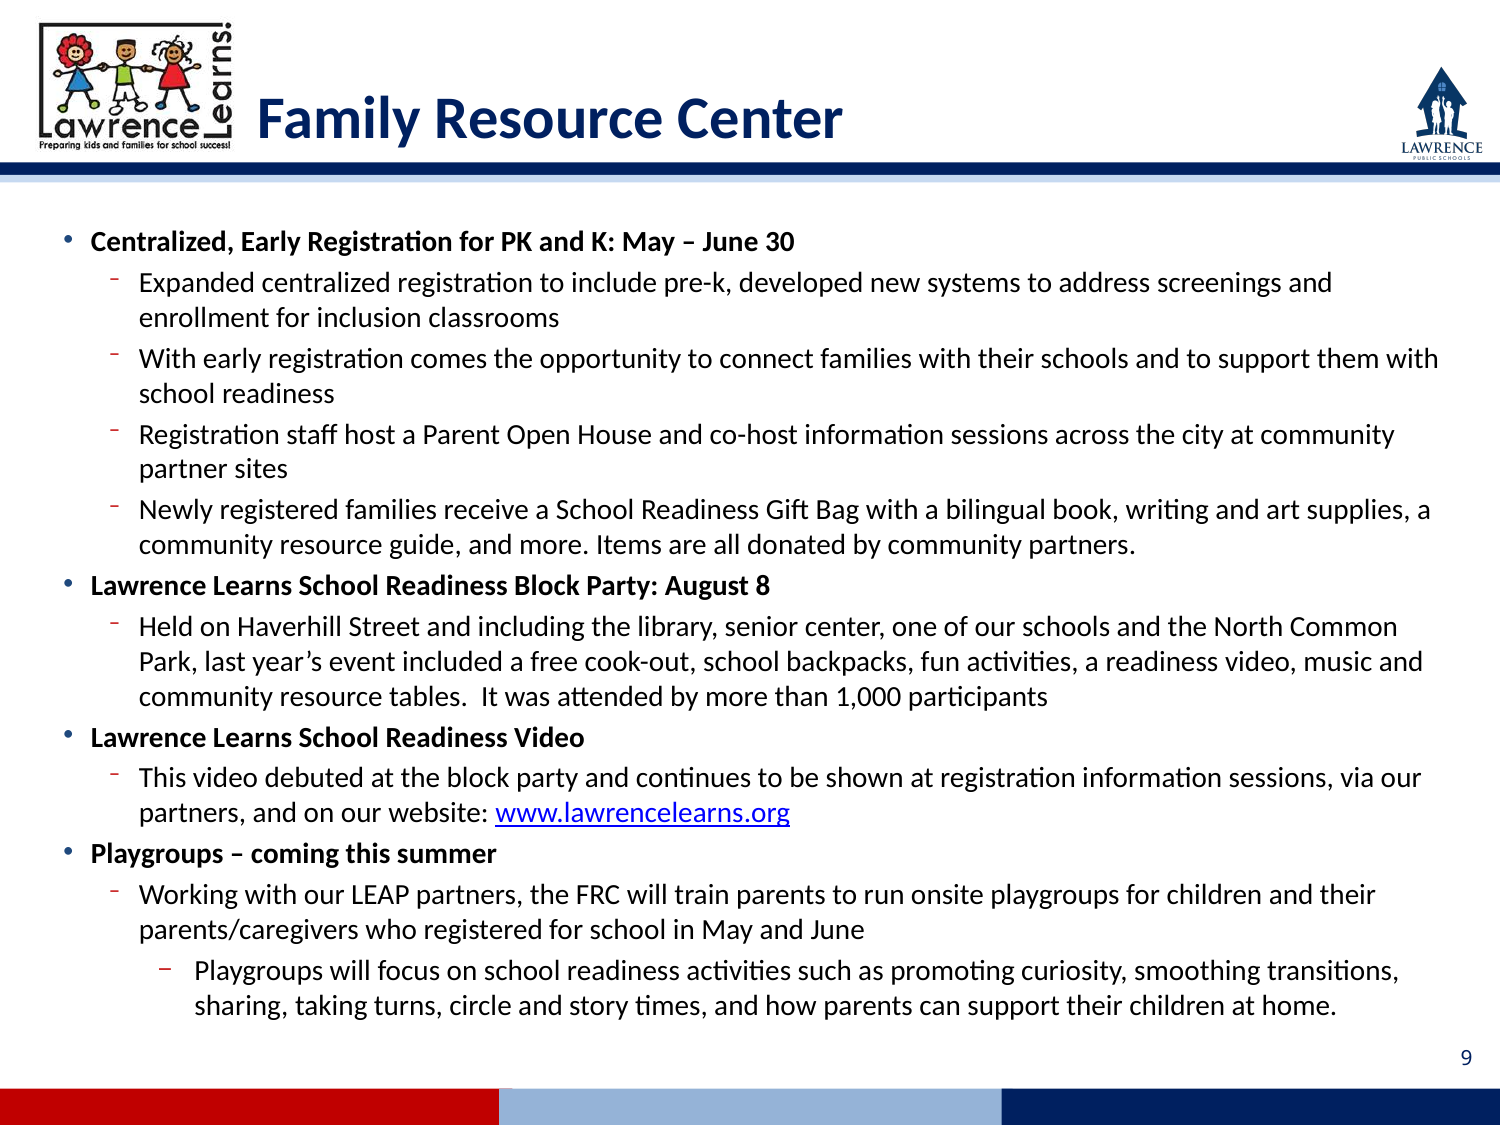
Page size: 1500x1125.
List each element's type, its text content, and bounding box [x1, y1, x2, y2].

title Family Resource Center [248, 40, 1426, 159]
list Centralized, Early Registration for PK and K: May – June 30 Expanded centralized registration to include pre-k, developed new systems to address screenings and enrollment for inclusion classrooms With early registration comes the opportunity to connect families with their schools and to support them with school readiness Registration staff host a Parent Open House and co-host information sessions across the city at community partner sites Newly registered families receive a School Readiness Gift Bag with a bilingual book, writing and art supplies, a community resource guide, and more. Items are all donated by community partners. Lawrence Learns School Readiness Block Party: August 8 Held on Haverhill Street and including the library, senior center, one of our schools and the North Common Park, last year’s event included a free cook-out, school backpacks, fun activities, a readiness video, music and community resource tables. It was attended by more than 1,000 participants Lawrence Learns School Readiness Video This video debuted at the block party and continues to be shown at registration information sessions, via our partners, and on our website: www.lawrencelearns.org Playgroups – coming this summer Working with our LEAP partners, the FRC will train parents to run onsite playgroups for children and their parents/caregivers who registered for school in May and June Playgroups will focus on school readiness activities such as promoting curiosity, smoothing transitions, sharing, taking turns, circle and story times, and how parents can support their children at home. [47, 214, 1466, 1061]
slide_number 8 [1412, 1037, 1488, 1113]
picture [1390, 64, 1489, 163]
picture [27, 16, 244, 159]
